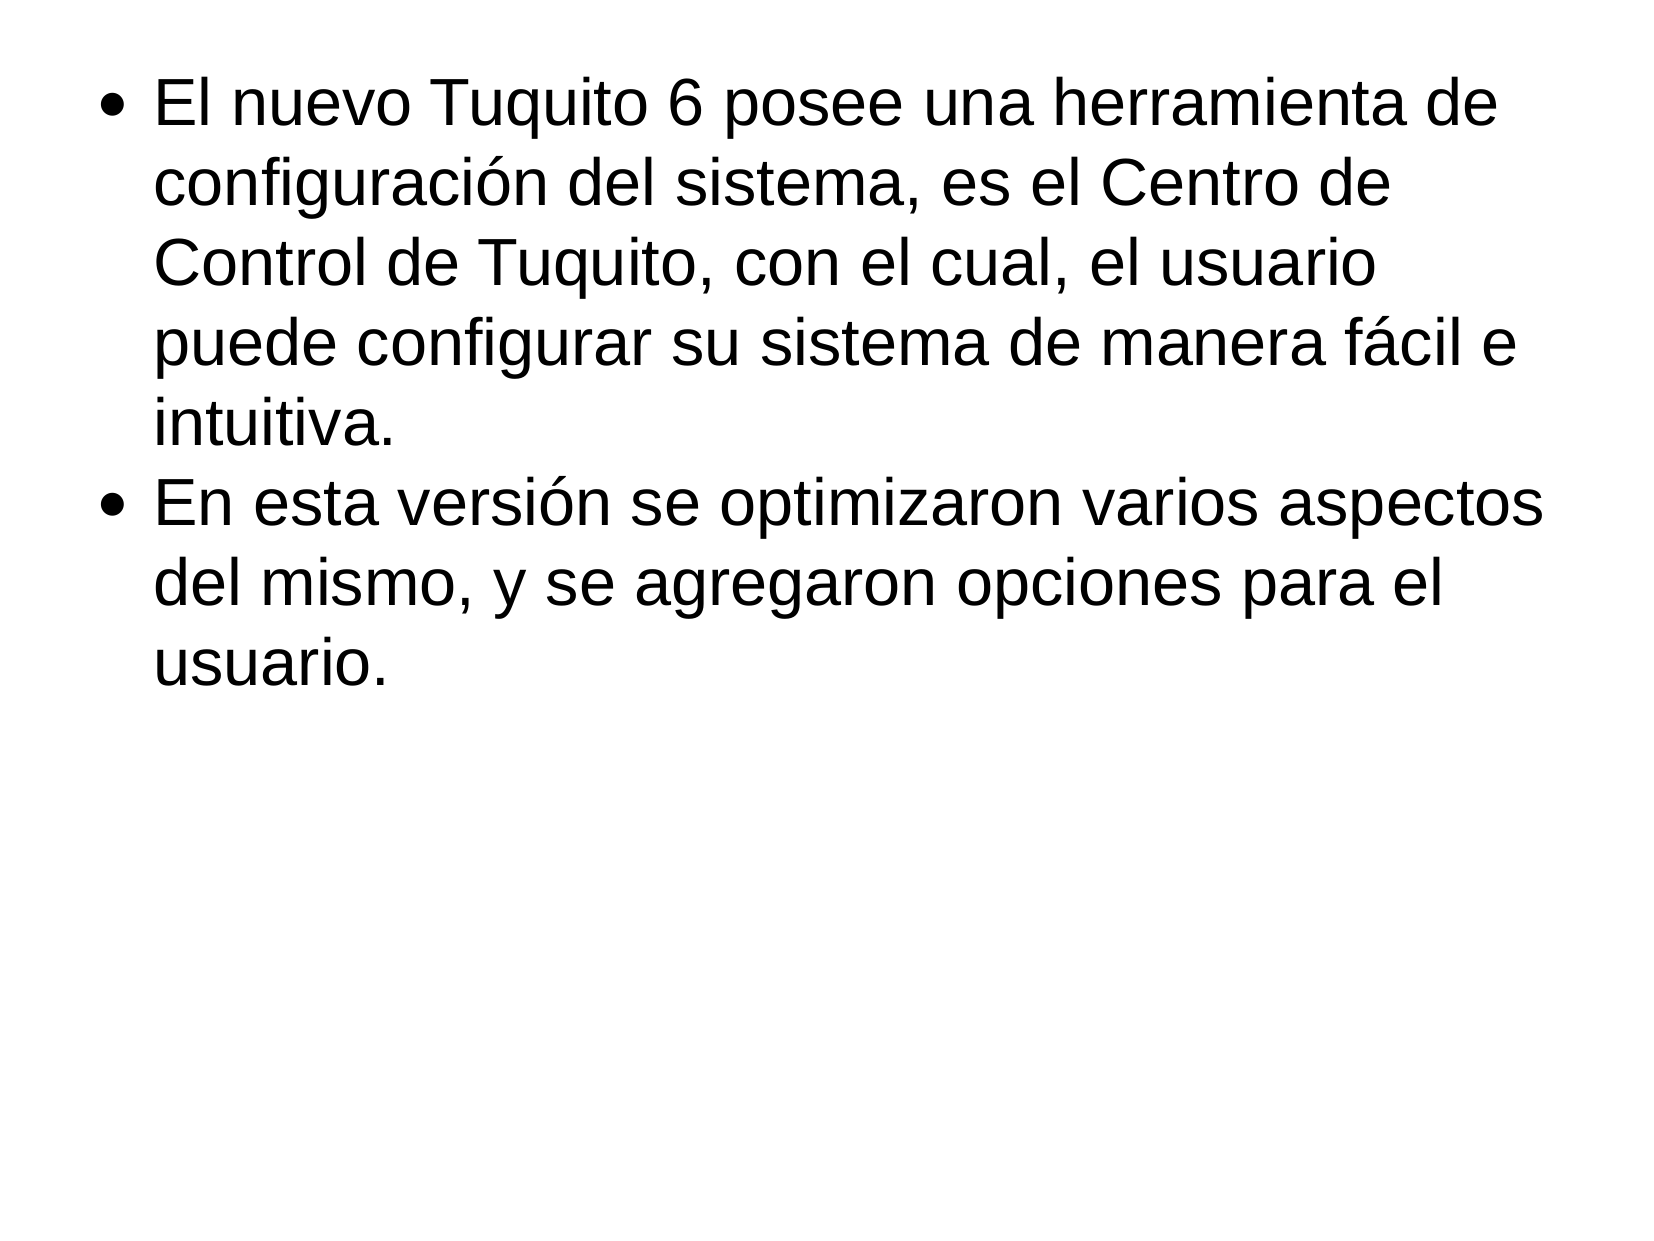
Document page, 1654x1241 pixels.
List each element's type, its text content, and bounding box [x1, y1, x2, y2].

text_box El nuevo Tuquito 6 posee una herramienta de configuración del sistema, es el Centro de Control de Tuquito, con el cual, el usuario puede configurar su sistema de manera fácil e intuitiva. En esta versión se optimizaron varios aspectos del mismo, y se agregaron opciones para el usuario. [82, 59, 1571, 1109]
